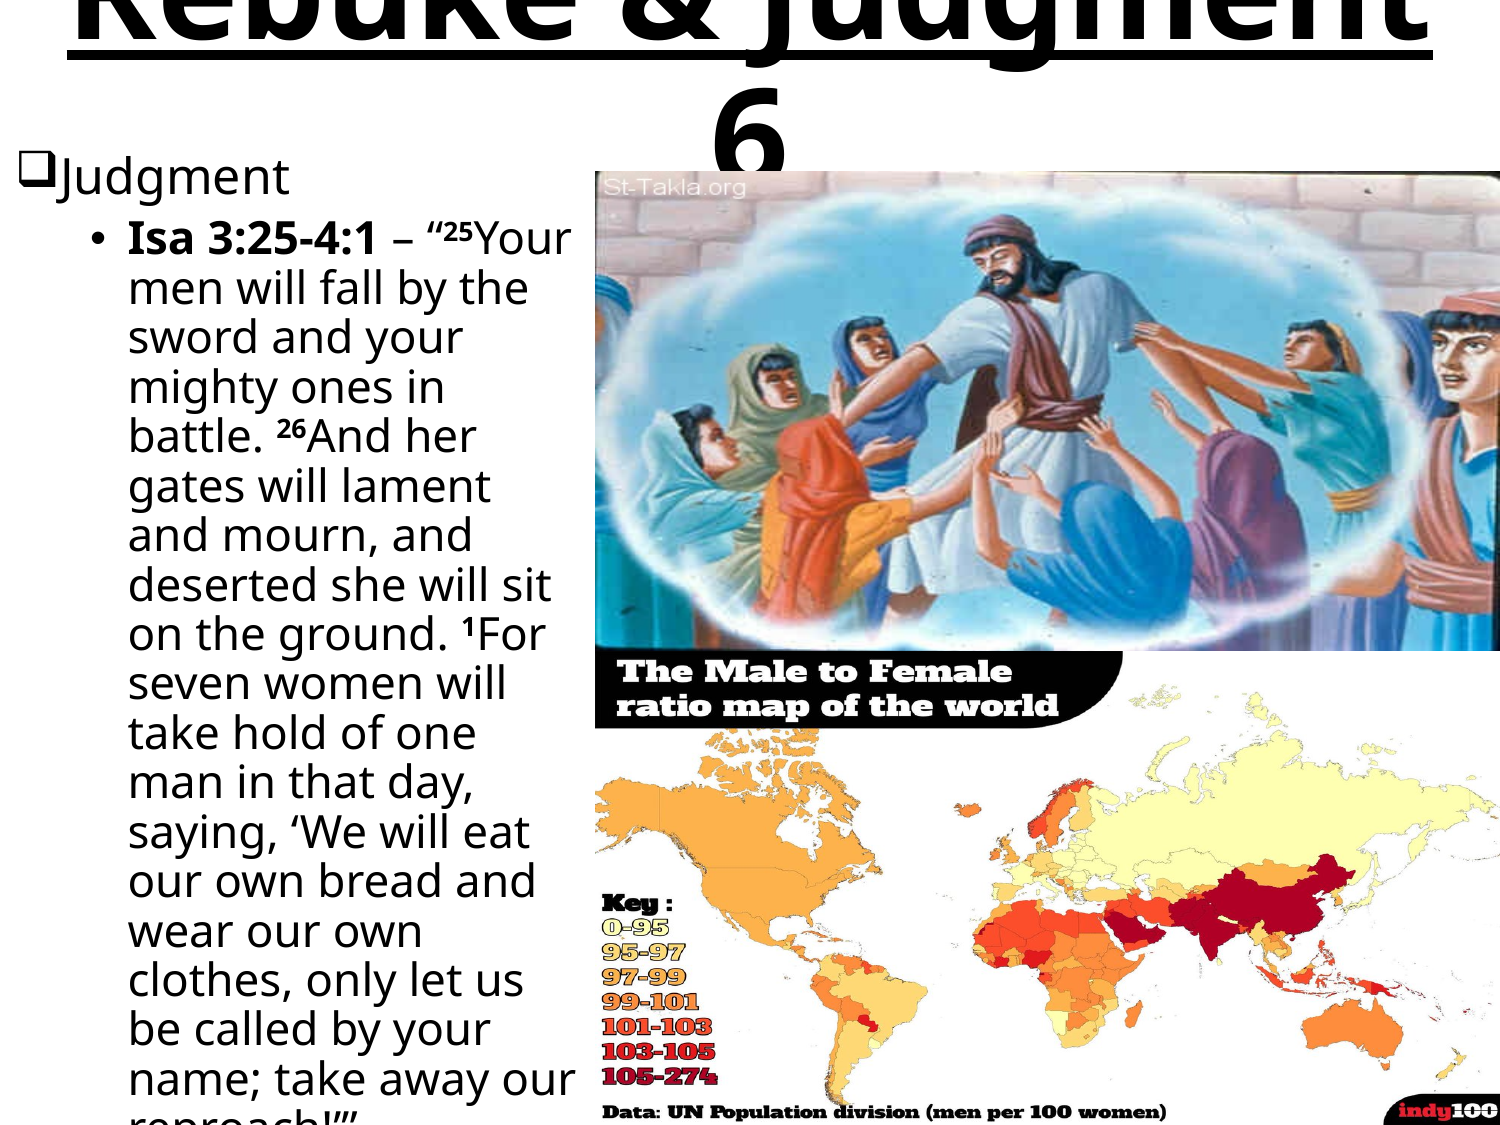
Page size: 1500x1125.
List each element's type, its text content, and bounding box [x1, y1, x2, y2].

picture [595, 170, 1500, 1125]
title Rebuke & Judgment 6 [0, 0, 1500, 139]
list Judgment Isa 3:25-4:1 – “25Your men will fall by the sword and your mighty ones in battle. 26And her gates will lament and mourn, and deserted she will sit on the ground. 1For seven women will take hold of one man in that day, saying, ‘We will eat our own bread and wear our own clothes, only let us be called by your name; take away our reproach!’” [0, 143, 596, 1125]
